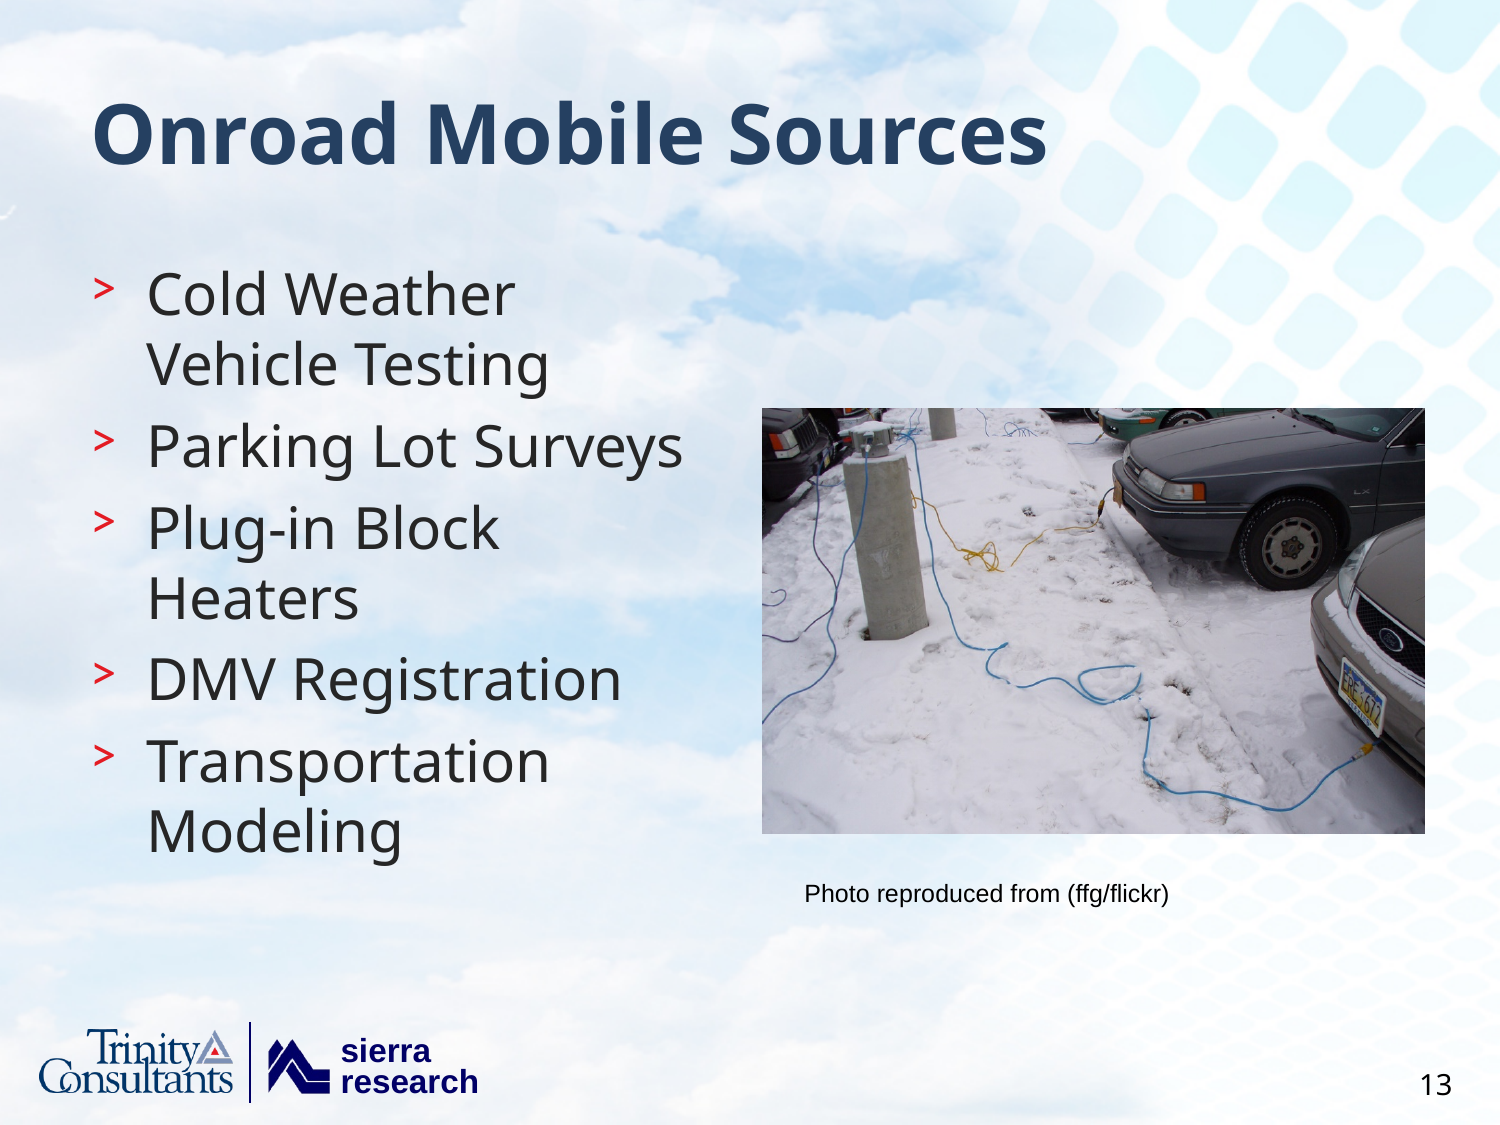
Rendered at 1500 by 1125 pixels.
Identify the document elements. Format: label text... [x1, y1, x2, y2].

title Onroad Mobile Sources [75, 37, 1425, 225]
text_box Photo reproduced from (ffg/flickr) [789, 870, 1406, 915]
slide_number 13 [1117, 1055, 1468, 1116]
picture [0, 0, 1500, 1125]
list Cold Weather Vehicle Testing Parking Lot Surveys Plug-in Block Heaters DMV Registration Transportation Modeling [75, 249, 738, 993]
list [762, 408, 1426, 834]
